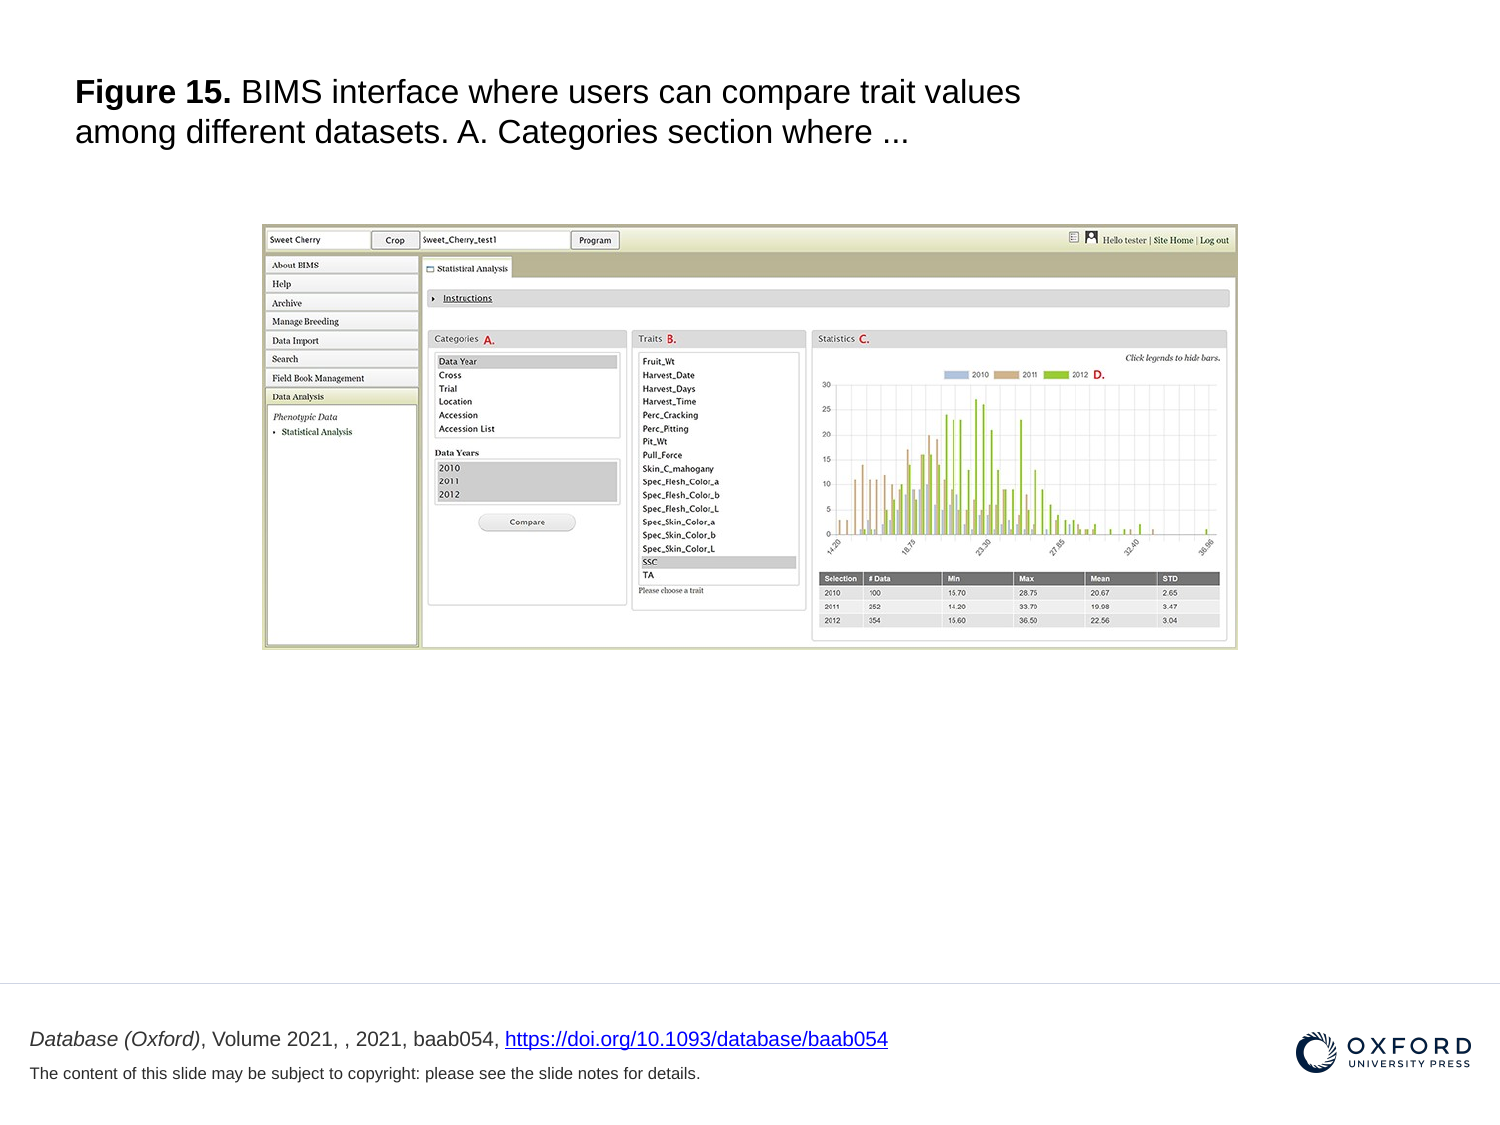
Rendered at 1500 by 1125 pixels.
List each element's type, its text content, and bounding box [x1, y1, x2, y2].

footer Database (Oxford), Volume 2021, , 2021, baab054, https://doi.org/10.1093/database/baab054 The content of this slide may be subject to copyright: please see the slide notes for details. [0, 983, 1260, 1125]
picture [262, 224, 1238, 650]
title Figure 15. BIMS interface where users can compare trait values among different datasets. A. Categories section where ... [75, 69, 1078, 171]
picture [1296, 1032, 1471, 1073]
